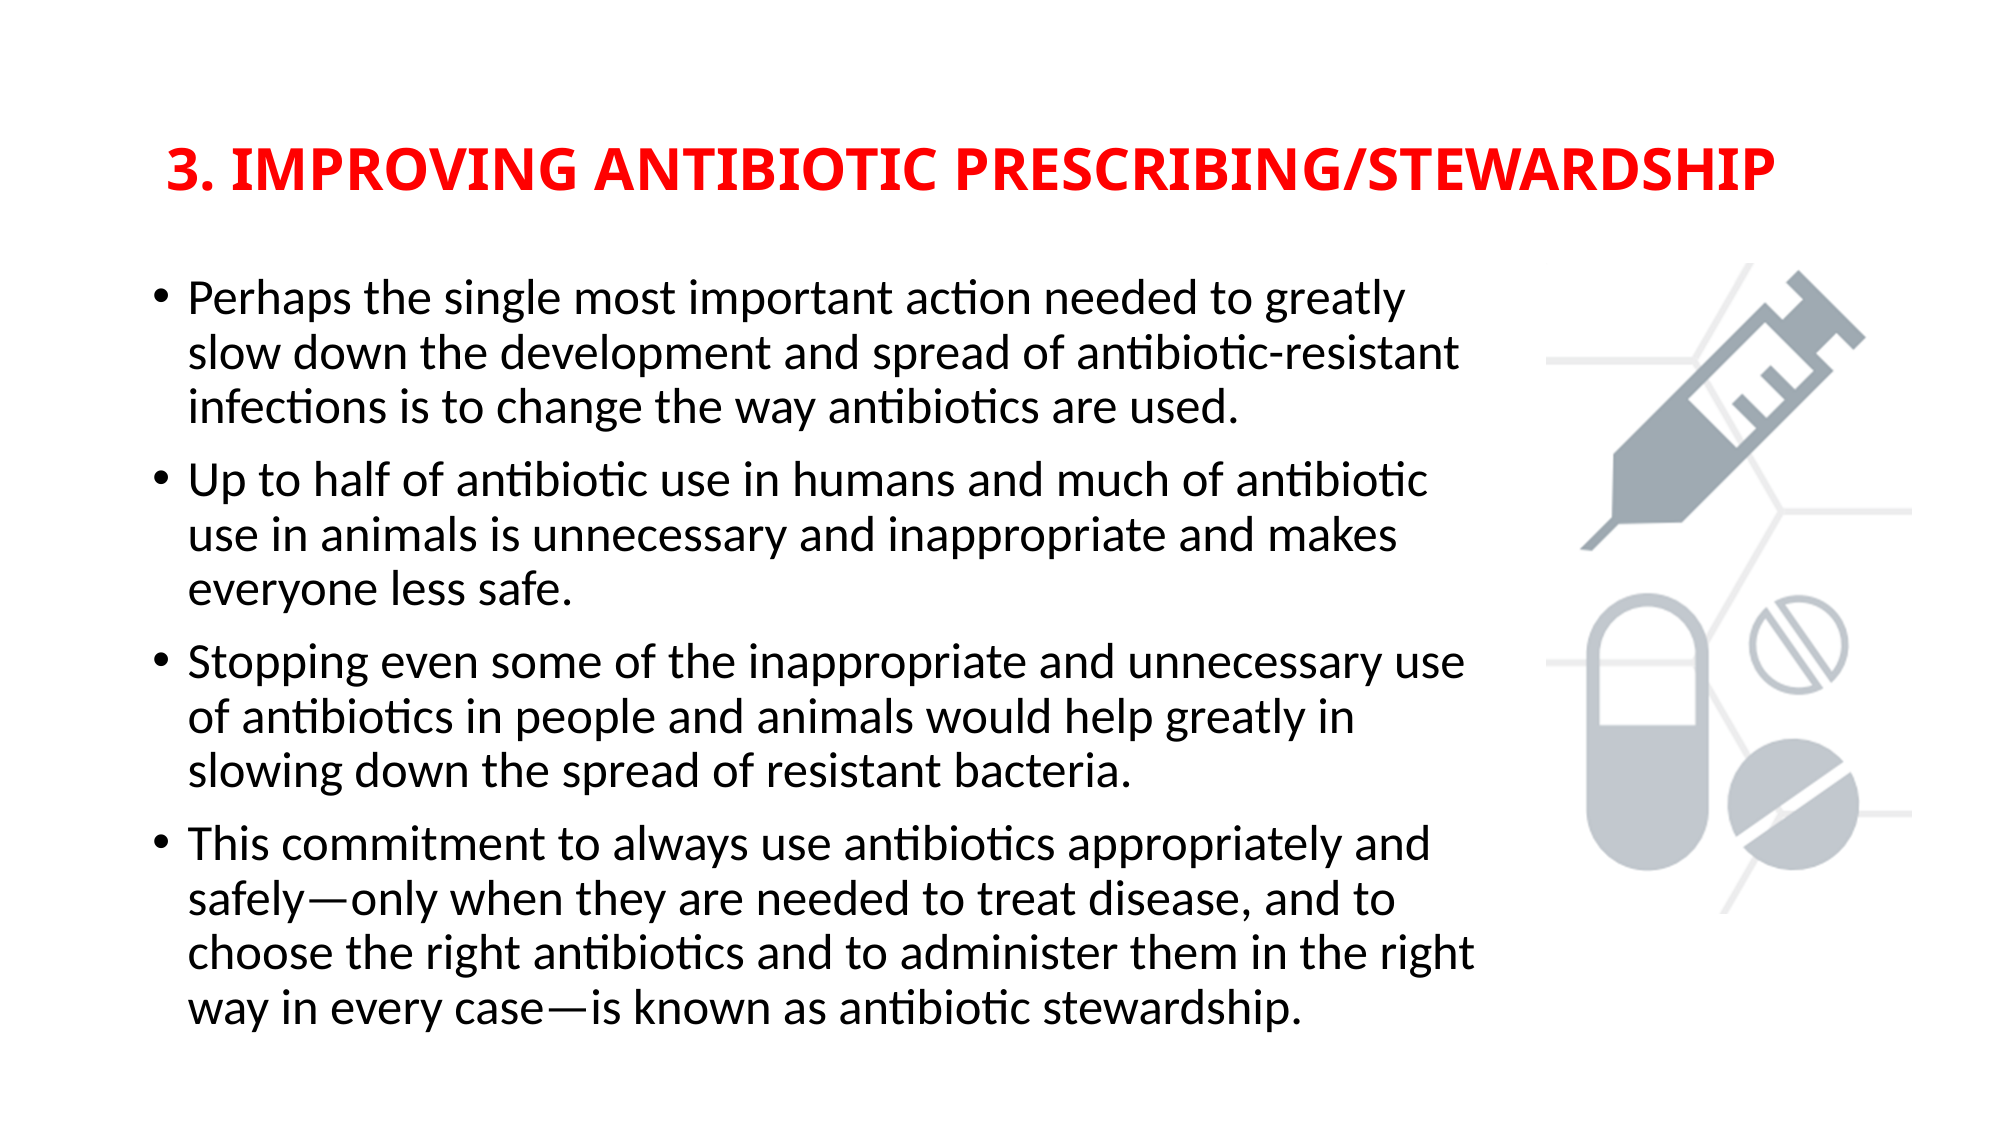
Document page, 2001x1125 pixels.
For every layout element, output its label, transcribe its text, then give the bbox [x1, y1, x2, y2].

list Perhaps the single most important action needed to greatly slow down the development and spread of antibiotic-resistant infections is to change the way antibiotics are used. Up to half of antibiotic use in humans and much of antibiotic use in animals is unnecessary and inappropriate and makes everyone less safe. Stopping even some of the inappropriate and unnecessary use of antibiotics in people and animals would help greatly in slowing down the spread of resistant bacteria. This commitment to always use antibiotics appropriately and safely—only when they are needed to treat disease, and to choose the right antibiotics and to administer them in the right way in every case—is known as antibiotic stewardship. [137, 263, 1502, 1052]
picture [1546, 263, 1912, 914]
title 3. IMPROVING ANTIBIOTIC PRESCRIBING/STEWARDSHIP [151, 63, 1877, 281]
